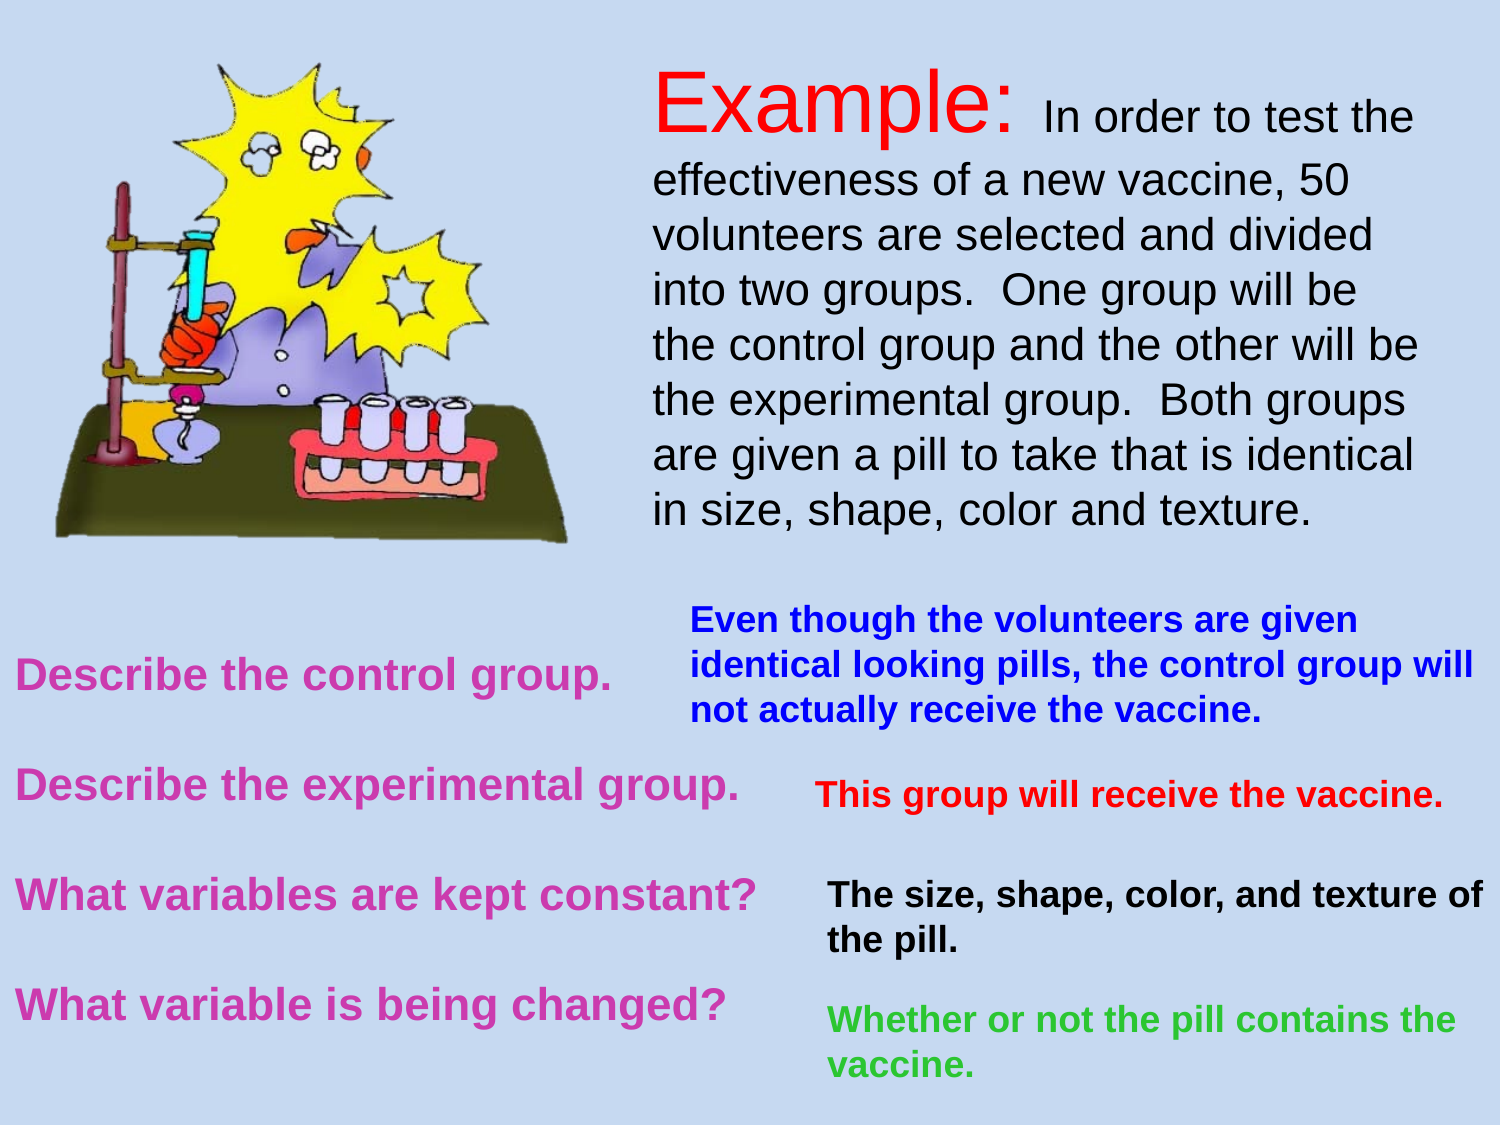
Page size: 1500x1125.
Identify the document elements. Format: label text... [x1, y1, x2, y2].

text_box Describe the control group. Describe the experimental group. What variables are kept constant? What variable is being changed? [0, 637, 813, 1038]
text_box The size, shape, color, and texture of the pill. [812, 862, 1500, 968]
text_box Example: In order to test the effectiveness of a new vaccine, 50 volunteers are selected and divided into two groups. One group will be the control group and the other will be the experimental group. Both groups are given a pill to take that is identical in size, shape, color and texture. [637, 37, 1438, 597]
text_box This group will receive the vaccine. [800, 762, 1500, 823]
text_box Whether or not the pill contains the vaccine. [812, 987, 1500, 1093]
picture [30, 0, 609, 626]
text_box Even though the volunteers are given identical looking pills, the control group will not actually receive the vaccine. [674, 587, 1500, 738]
